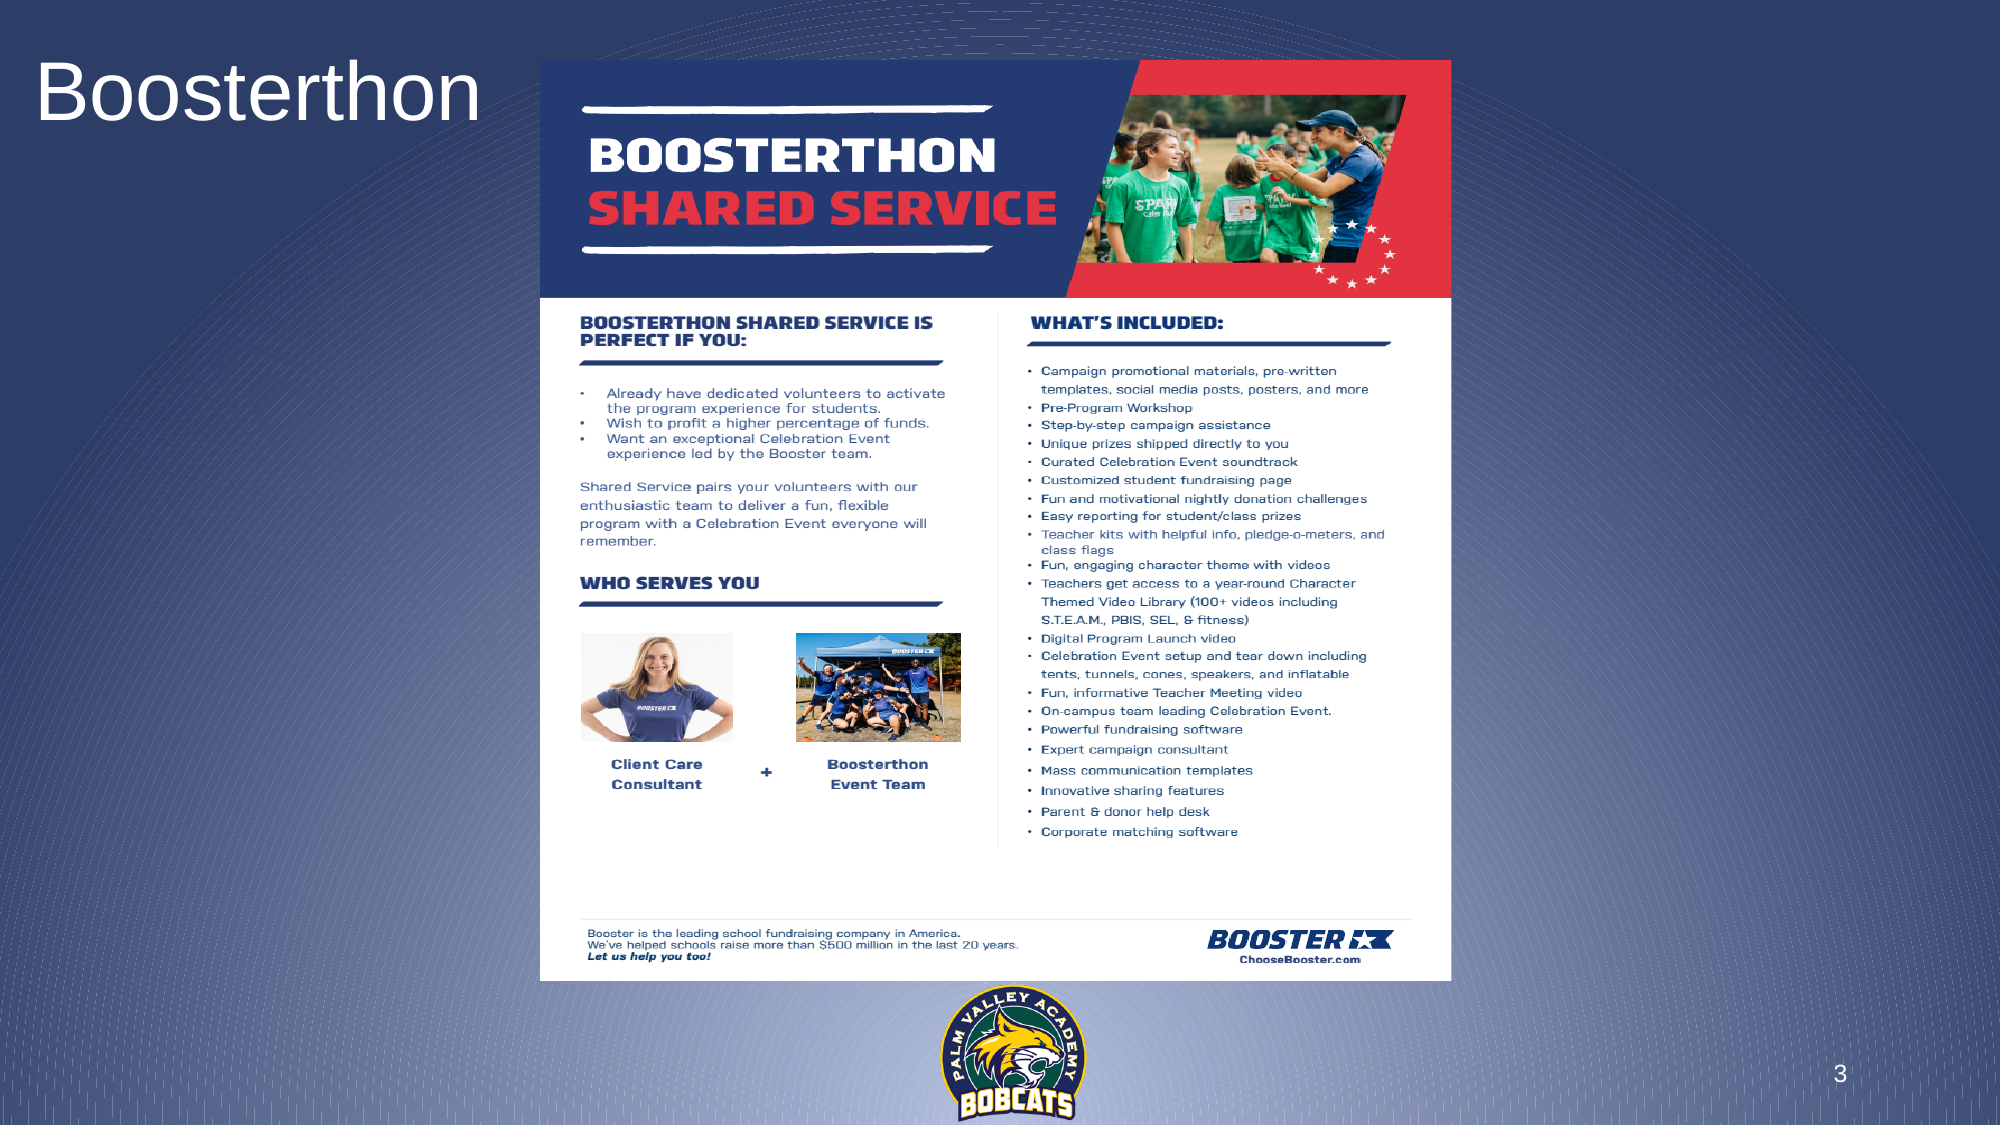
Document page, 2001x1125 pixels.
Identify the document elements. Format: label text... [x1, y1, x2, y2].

title Boosterthon [19, 0, 1745, 234]
slide_number 3 [1412, 1042, 1863, 1103]
picture [540, 60, 1452, 1125]
